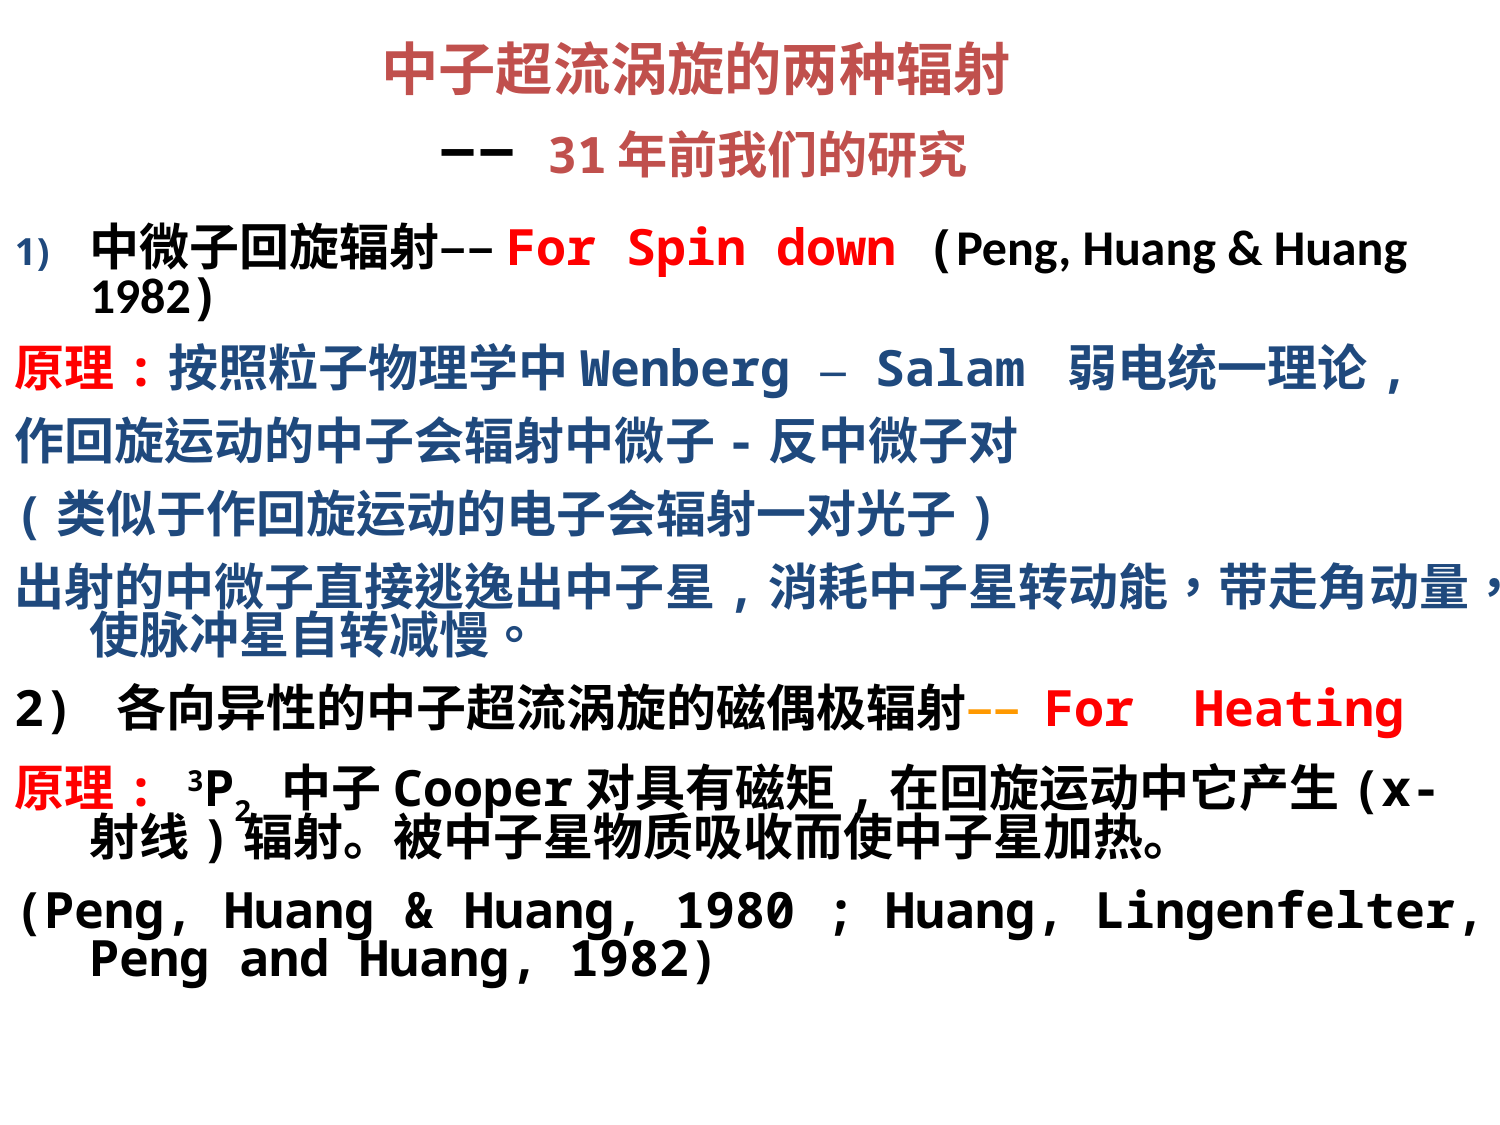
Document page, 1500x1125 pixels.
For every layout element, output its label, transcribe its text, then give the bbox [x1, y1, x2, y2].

title 中子超流涡旋的两种辐射 –– 31年前我们的研究 [230, 24, 1163, 197]
text_box 中微子回旋辐射––For Spin down (Peng, Huang & Huang 1982) 原理:按照粒子物理学中Wenberg – Salam 弱电统一理论, 作回旋运动的中子会辐射中微子-反中微子对 (类似于作回旋运动的电子会辐射一对光子) 出射的中微子直接逃逸出中子星,消耗中子星转动能，带走角动量，使脉冲星自转减慢。 2) 各向异性的中子超流涡旋的磁偶极辐射–– For Heating 原理: 3P2 中子Cooper对具有磁矩,在回旋运动中它产生(x-射线)辐射。被中子星物质吸收而使中子星加热。 (Peng, Huang & Huang, 1980 ; Huang, Lingenfelter, Peng and Huang, 1982) [0, 219, 1500, 994]
